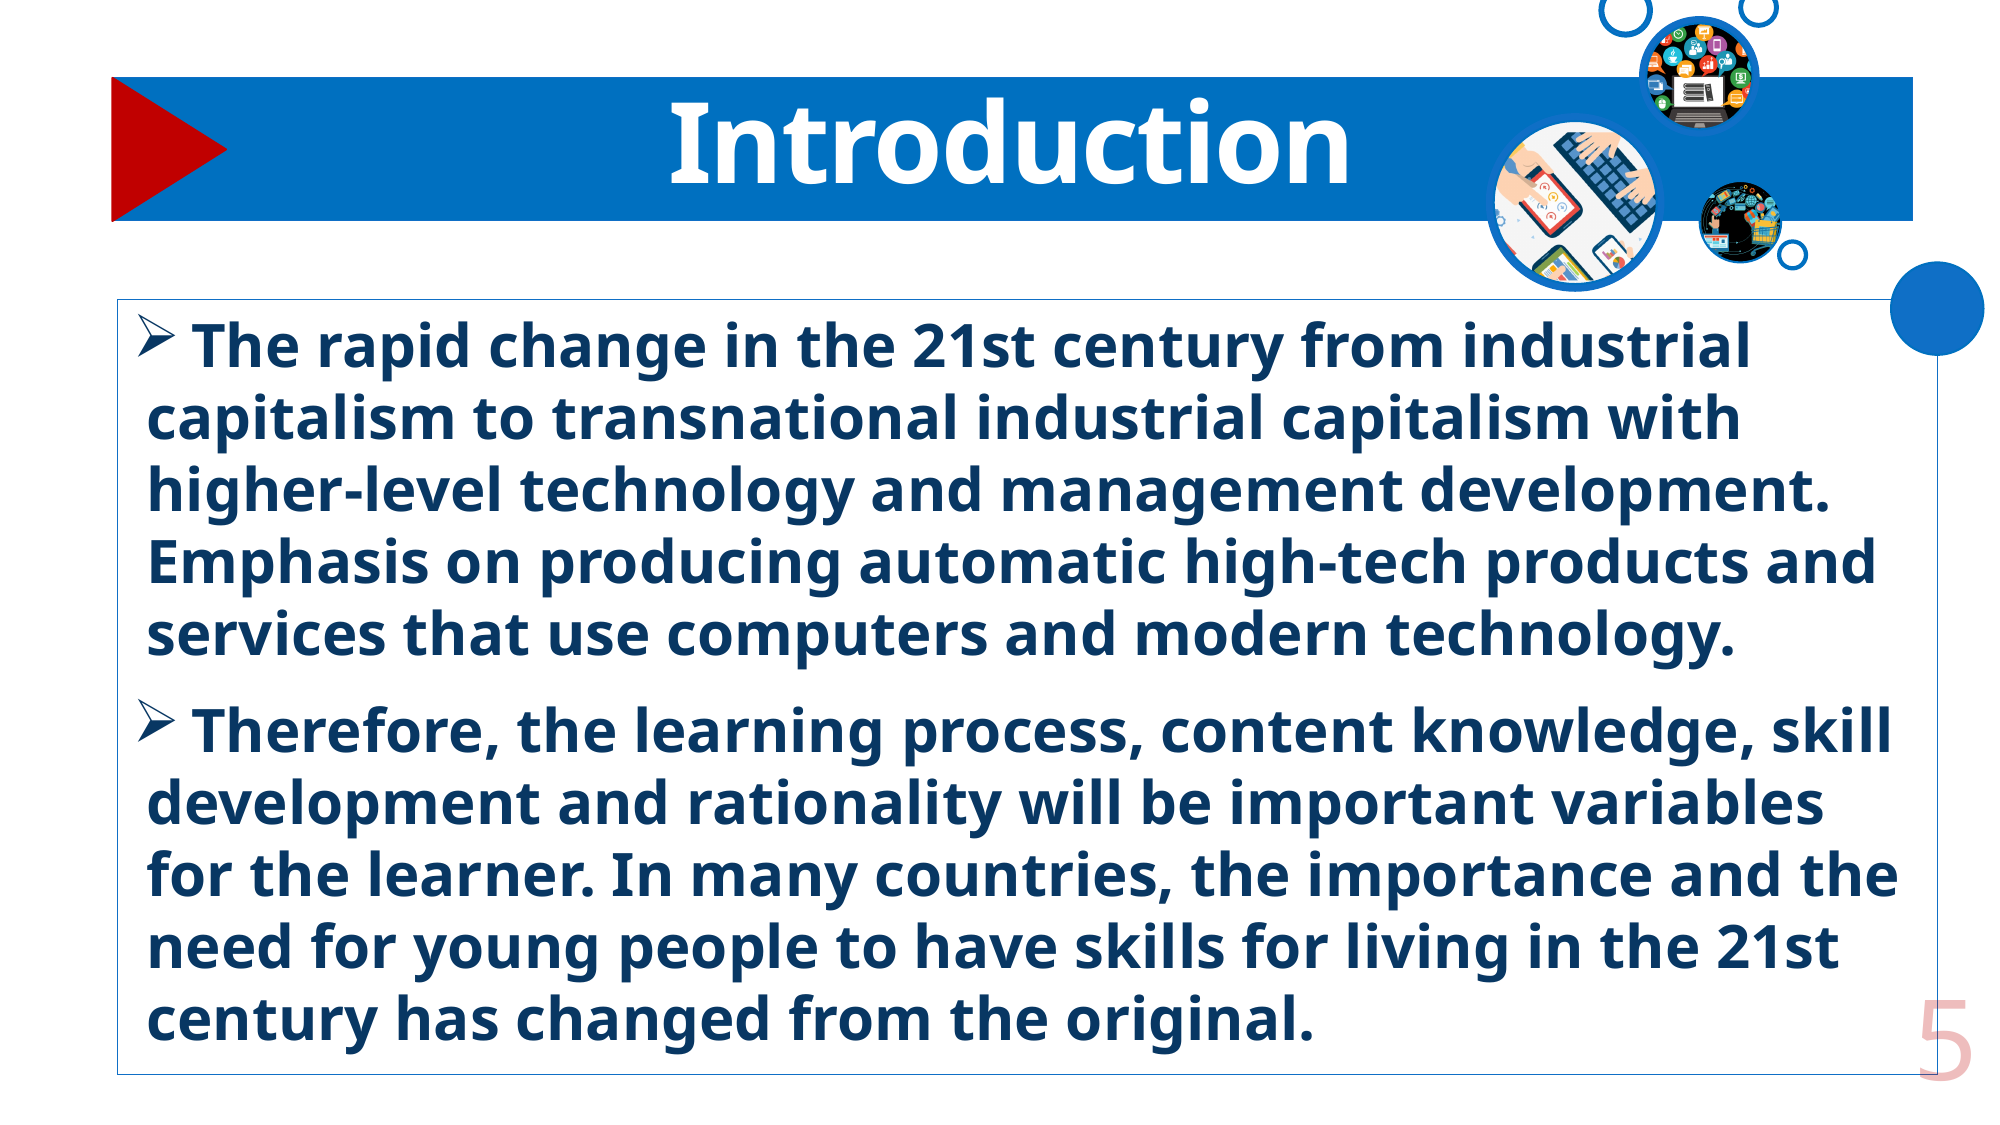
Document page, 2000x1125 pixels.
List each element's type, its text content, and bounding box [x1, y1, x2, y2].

title Introduction [115, 77, 1311, 221]
text_box [111, 76, 227, 222]
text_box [1311, 0, 2000, 388]
list The rapid change in the 21st century from industrial capitalism to transnational industrial capitalism with higher-level technology and management development. Emphasis on producing automatic high-tech products and services that use computers and modern technology. Therefore, the learning process, content knowledge, skill development and rationality will be important variables for the learner. In many countries, the importance and the need for young people to have skills for living in the 21st century has changed from the original. [117, 299, 1938, 1075]
slide_number 5 [1512, 900, 1993, 1125]
